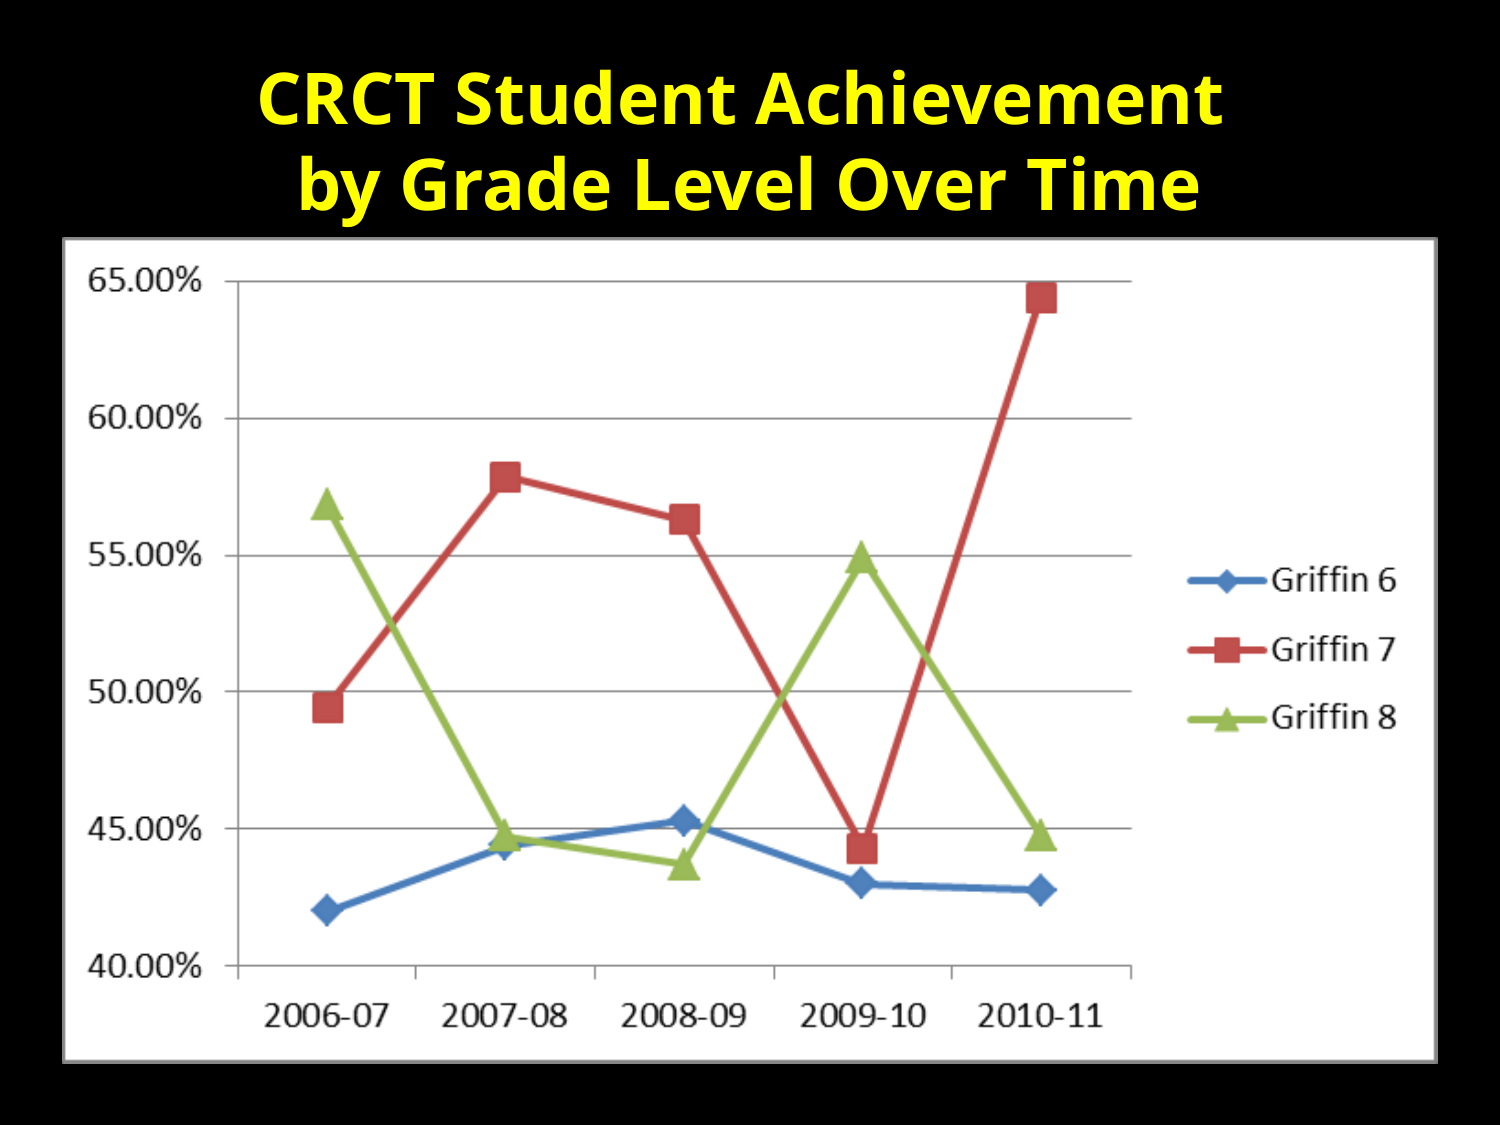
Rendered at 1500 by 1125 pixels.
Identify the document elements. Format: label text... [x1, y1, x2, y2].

title CRCT Student Achievement by Grade Level Over Time [75, 45, 1425, 233]
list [62, 237, 1438, 1065]
